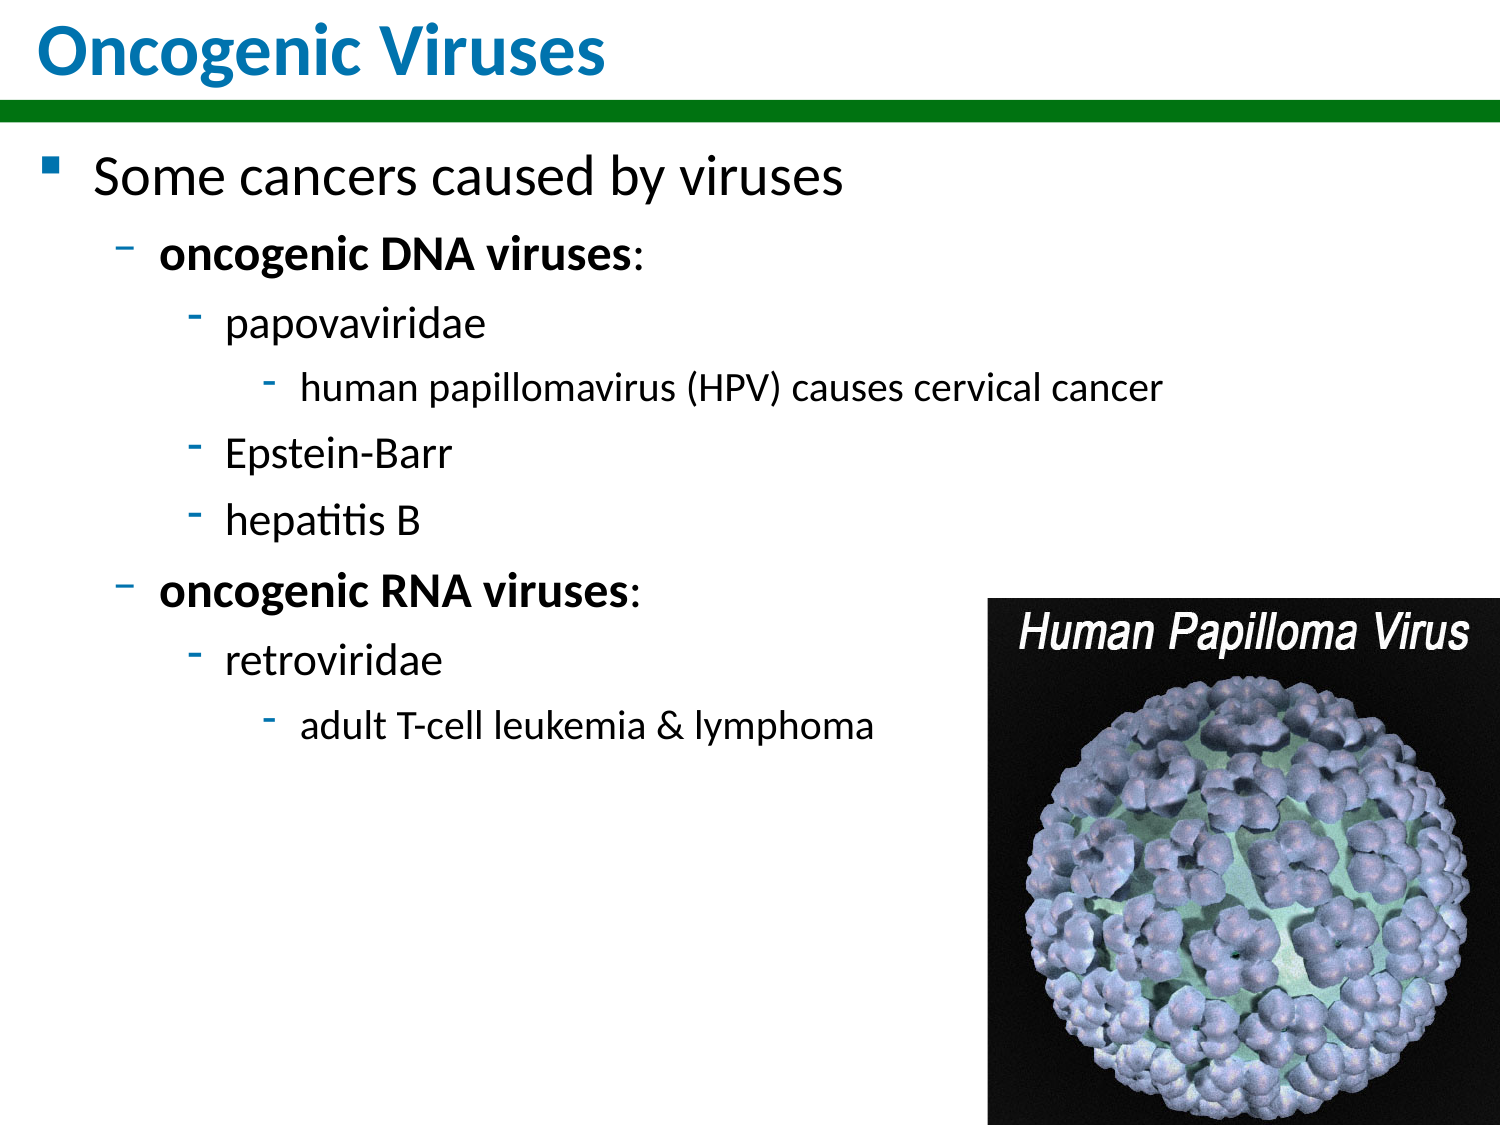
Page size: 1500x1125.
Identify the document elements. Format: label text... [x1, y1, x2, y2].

title Oncogenic Viruses [37, 0, 1463, 113]
list Some cancers caused by viruses oncogenic DNA viruses: papovaviridae human papillomavirus (HPV) causes cervical cancer Epstein-Barr hepatitis B oncogenic RNA viruses: retroviridae adult T-cell leukemia & lymphoma [36, 137, 1462, 863]
picture [987, 598, 1500, 1125]
